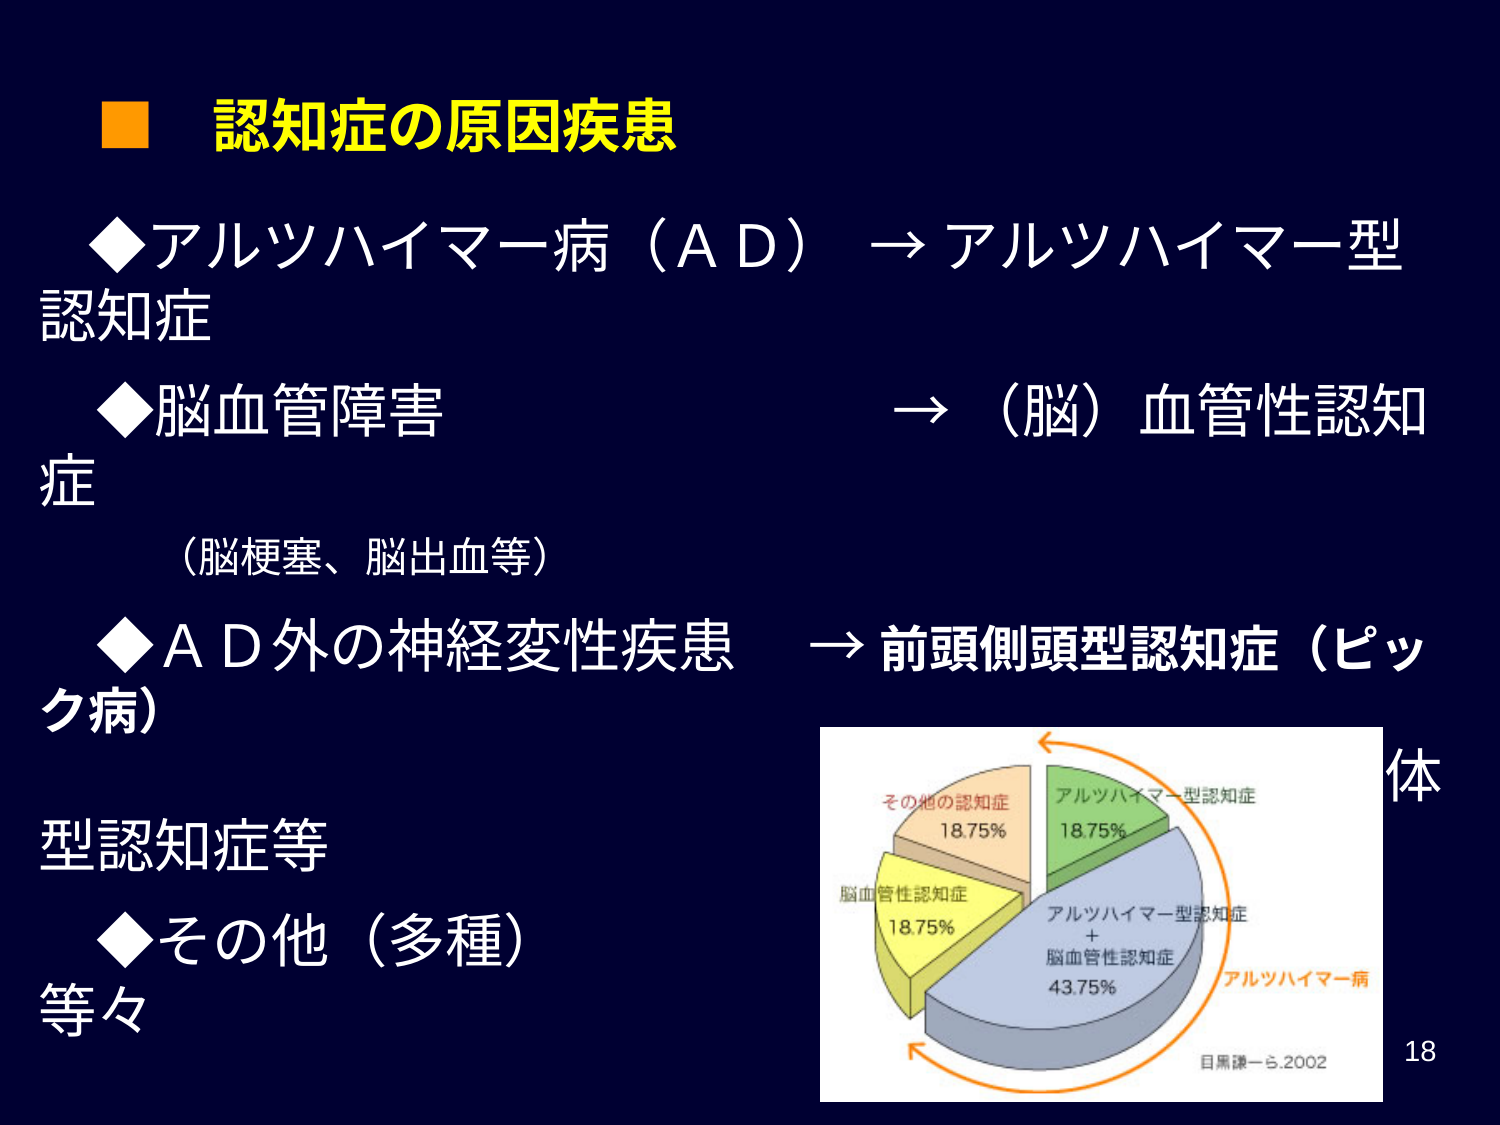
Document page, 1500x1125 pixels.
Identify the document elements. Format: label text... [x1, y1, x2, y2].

slide_number 18 [1387, 1024, 1452, 1103]
picture [820, 726, 1384, 1102]
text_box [23, 37, 1466, 719]
